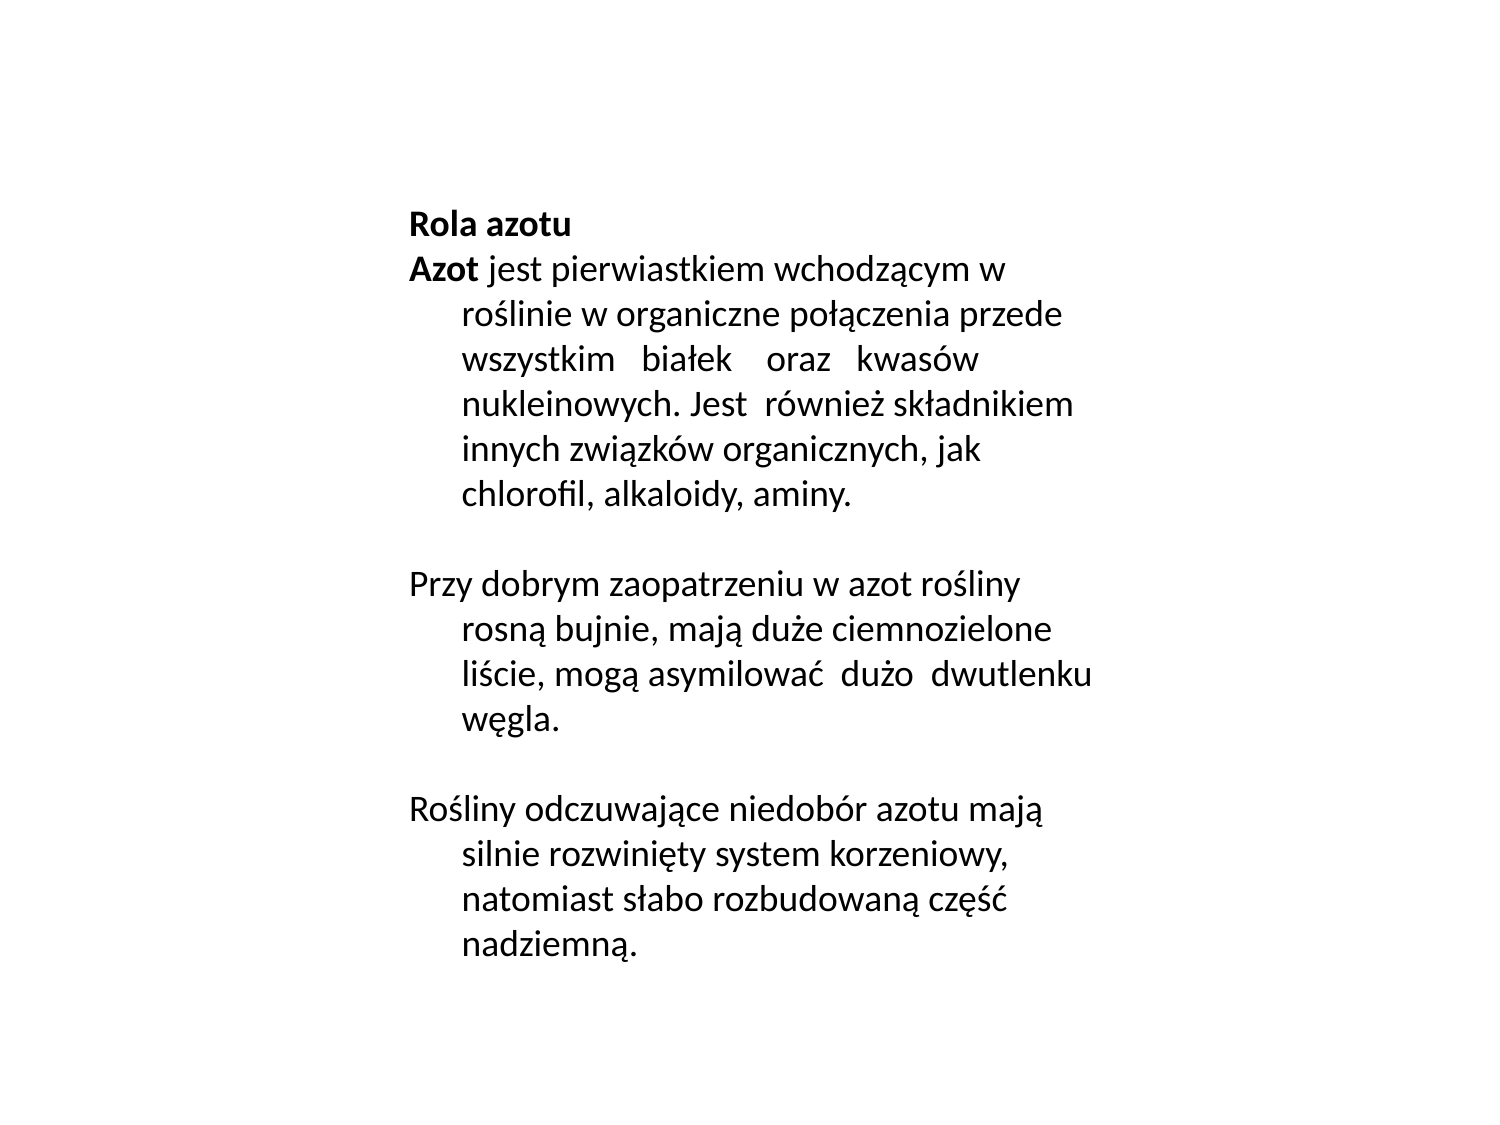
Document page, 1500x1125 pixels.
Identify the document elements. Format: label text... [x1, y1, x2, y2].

text_box Rola azotu Azot jest pierwiastkiem wchodzącym w roślinie w organiczne połączenia przede wszystkim białek oraz kwasów nukleinowych. Jest również składnikiem innych związków organicznych, jak chlorofil, alkaloidy, aminy. Przy dobrym zaopatrzeniu w azot rośliny rosną bujnie, mają duże ciemnozielone liście, mogą asymilować dużo dwutlenku węgla. Rośliny odczuwające niedobór azotu mają silnie rozwinięty system korzeniowy, natomiast słabo rozbudowaną część nadziemną. [374, 191, 1125, 972]
